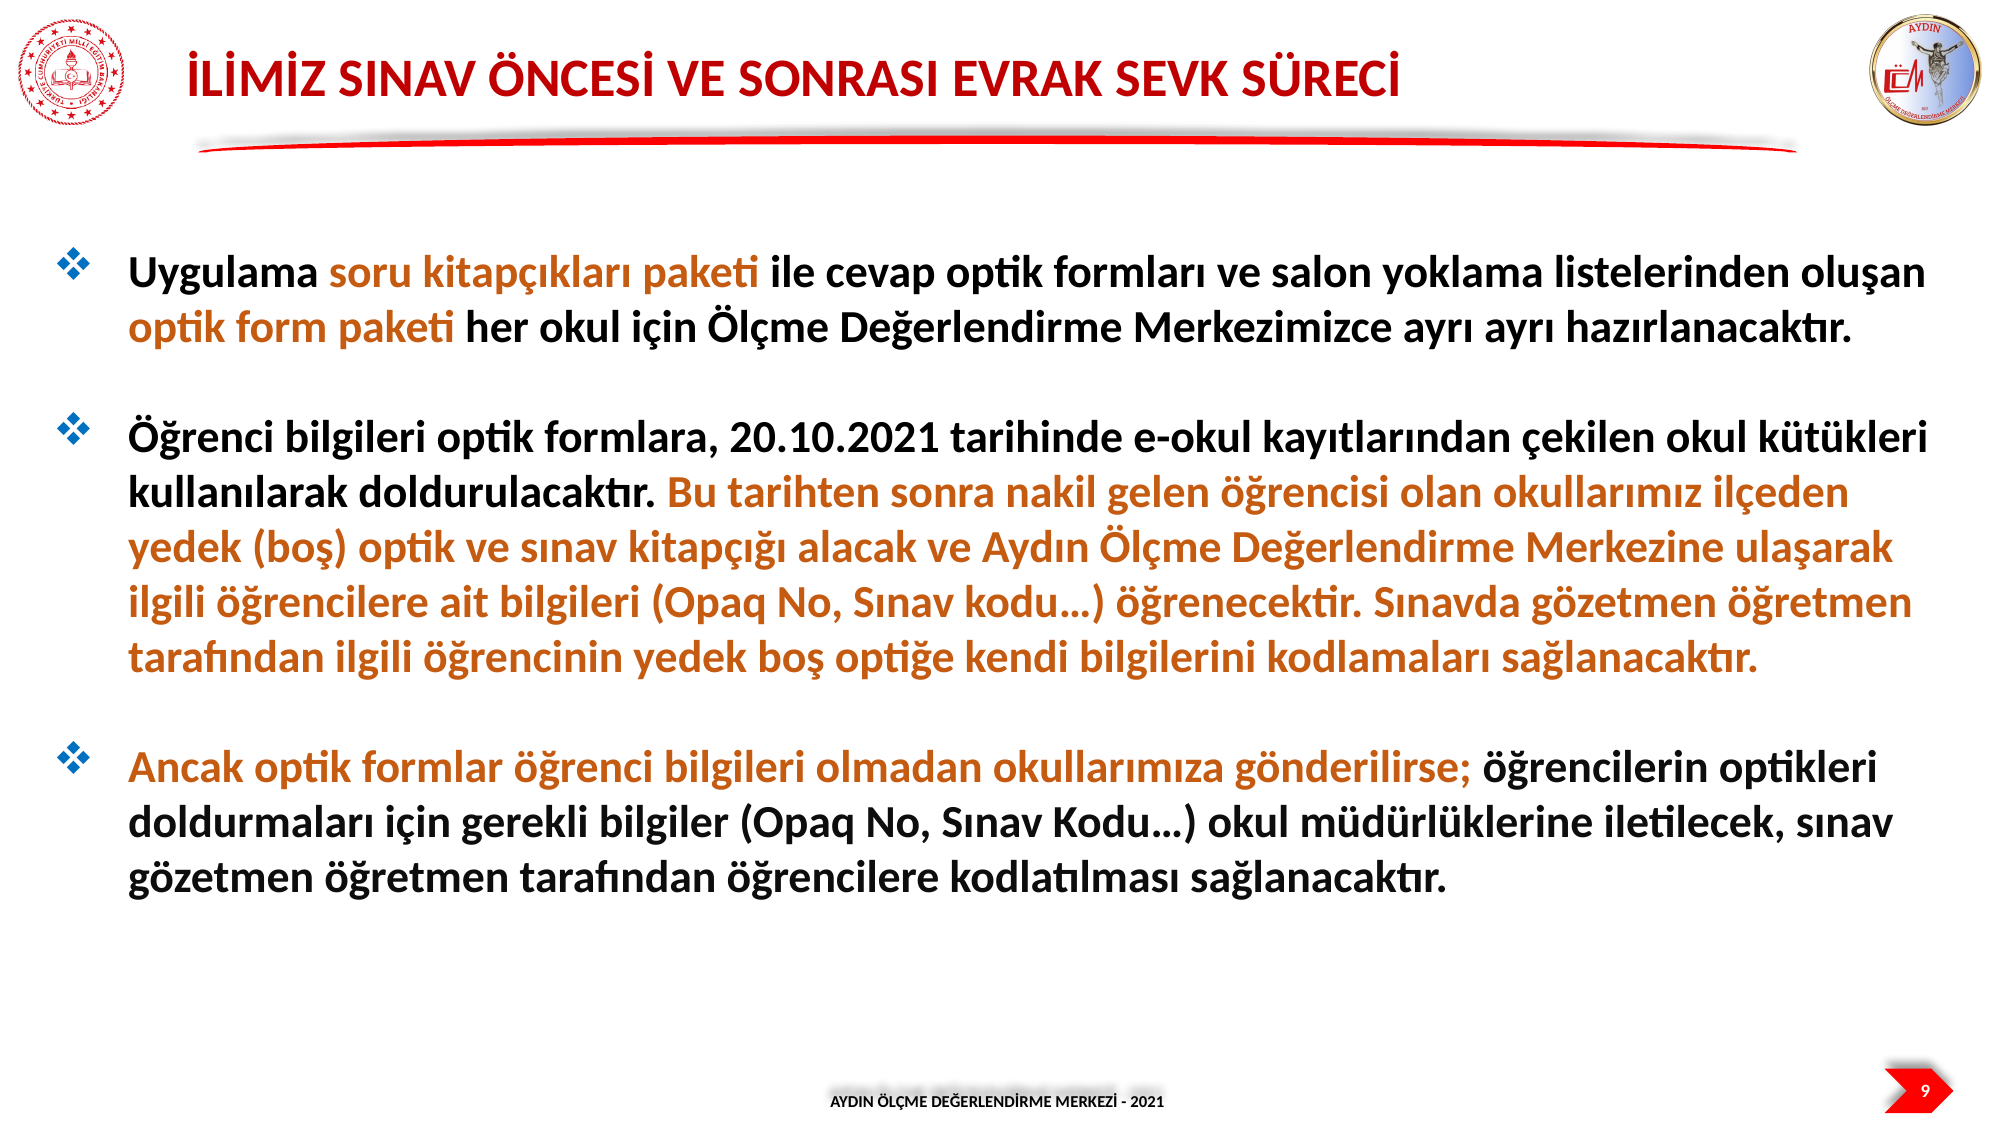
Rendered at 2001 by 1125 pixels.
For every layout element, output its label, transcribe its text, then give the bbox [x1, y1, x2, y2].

text_box Uygulama soru kitapçıkları paketi ile cevap optik formları ve salon yoklama listelerinden oluşan optik form paketi her okul için Ölçme Değerlendirme Merkezimizce ayrı ayrı hazırlanacaktır. Öğrenci bilgileri optik formlara, 20.10.2021 tarihinde e-okul kayıtlarından çekilen okul kütükleri kullanılarak doldurulacaktır. Bu tarihten sonra nakil gelen öğrencisi olan okullarımız ilçeden yedek (boş) optik ve sınav kitapçığı alacak ve Aydın Ölçme Değerlendirme Merkezine ulaşarak ilgili öğrencilere ait bilgileri (Opaq No, Sınav kodu…) öğrenecektir. Sınavda gözetmen öğretmen tarafından ilgili öğrencinin yedek boş optiğe kendi bilgilerini kodlamaları sağlanacaktır. Ancak optik formlar öğrenci bilgileri olmadan okullarımıza gönderilirse; öğrencilerin optikleri doldurmaları için gerekli bilgiler (Opaq No, Sınav Kodu…) okul müdürlüklerine iletilecek, sınav gözetmen öğretmen tarafından öğrencilere kodlatılması sağlanacaktır. [38, 234, 1971, 918]
text_box İLİMİZ SINAV ÖNCESİ VE SONRASI EVRAK SEVK SÜRECİ [171, 35, 1451, 121]
picture [1869, 14, 1982, 126]
picture [14, 13, 126, 126]
